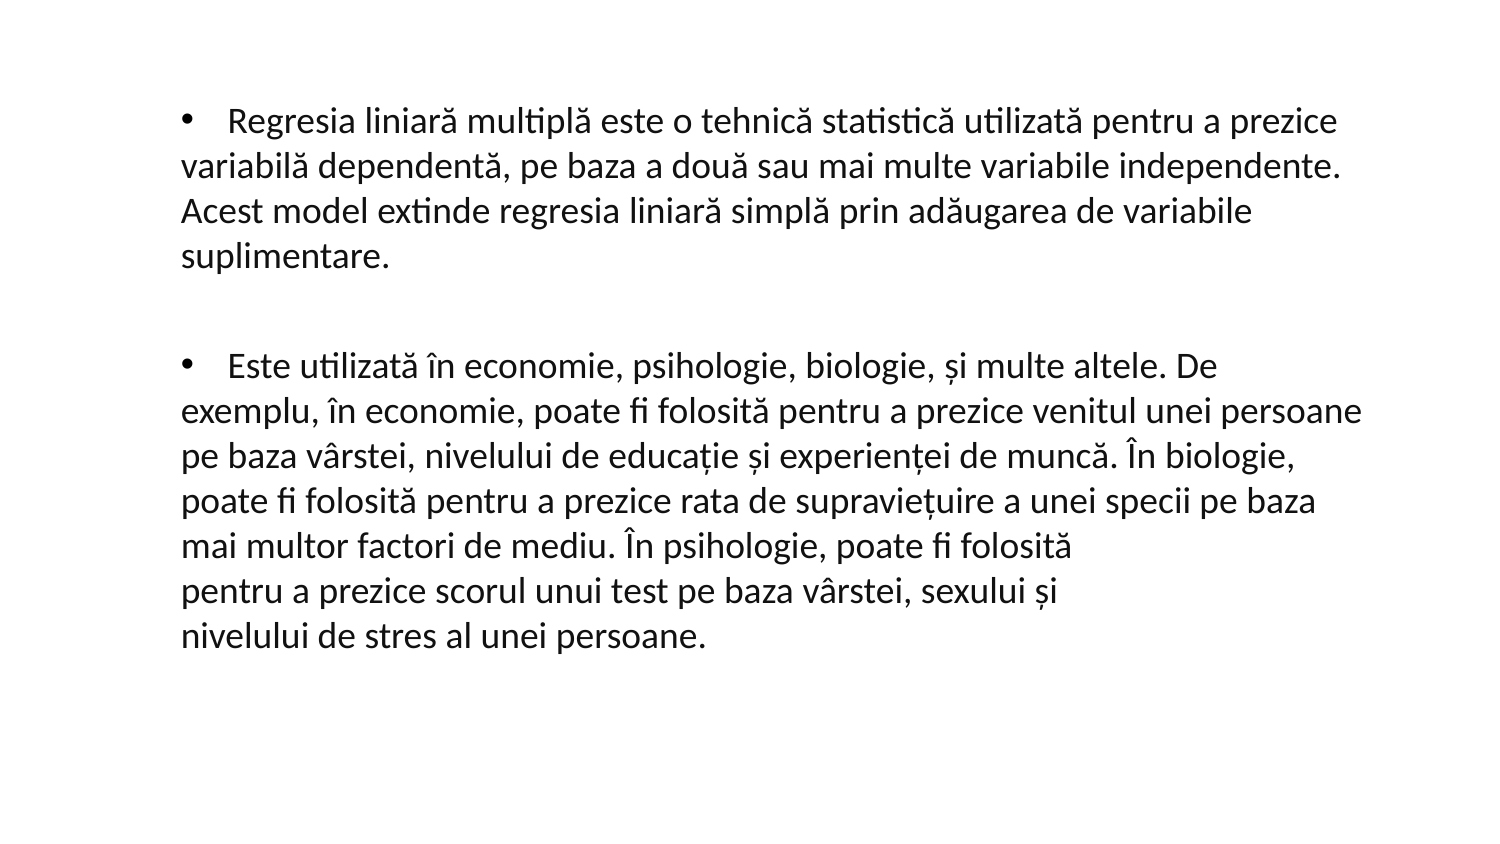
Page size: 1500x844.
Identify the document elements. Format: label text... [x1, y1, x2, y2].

text_box Regresia liniară multiplă este o tehnică statistică utilizată pentru a prezice variabilă dependentă, pe baza a două sau mai multe variabile independente. Acest model extinde regresia liniară simplă prin adăugarea de variabile suplimentare. [165, 88, 1382, 284]
text_box Este utilizată în economie, psihologie, biologie, și multe altele. De exemplu, în economie, poate fi folosită pentru a prezice venitul unei persoane pe baza vârstei, nivelului de educație și experienței de muncă. În biologie, poate fi folosită pentru a prezice rata de supraviețuire a unei specii pe baza mai multor factori de mediu. În psihologie, poate fi folosită pentru a prezice scorul unui test pe baza vârstei, sexului și nivelului de stres al unei persoane. [165, 333, 1384, 664]
